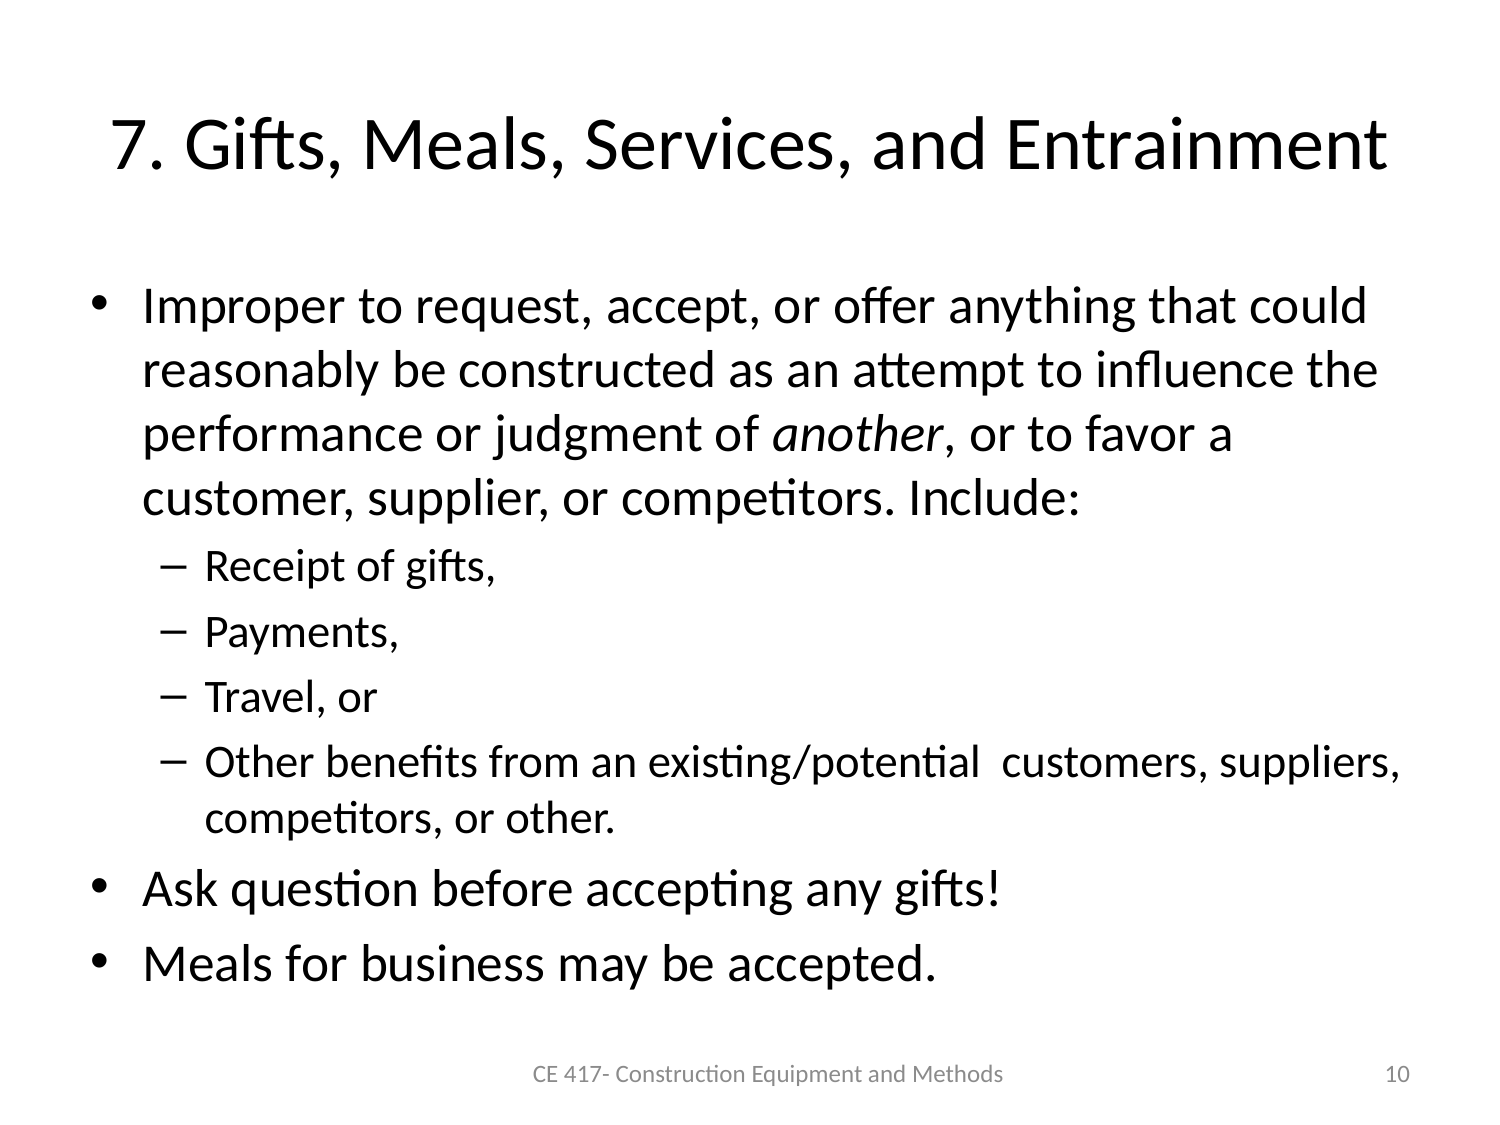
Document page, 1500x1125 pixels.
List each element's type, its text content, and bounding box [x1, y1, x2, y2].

slide_number 10 [1074, 1042, 1425, 1103]
footer CE 417- Construction Equipment and Methods [512, 1042, 1025, 1103]
title 7. Gifts, Meals, Services, and Entrainment [75, 45, 1425, 233]
list Improper to request, accept, or offer anything that could reasonably be constructed as an attempt to influence the performance or judgment of another, or to favor a customer, supplier, or competitors. Include: Receipt of gifts, Payments, Travel, or Other benefits from an existing/potential customers, suppliers, competitors, or other. Ask question before accepting any gifts! Meals for business may be accepted. [75, 262, 1425, 1005]
